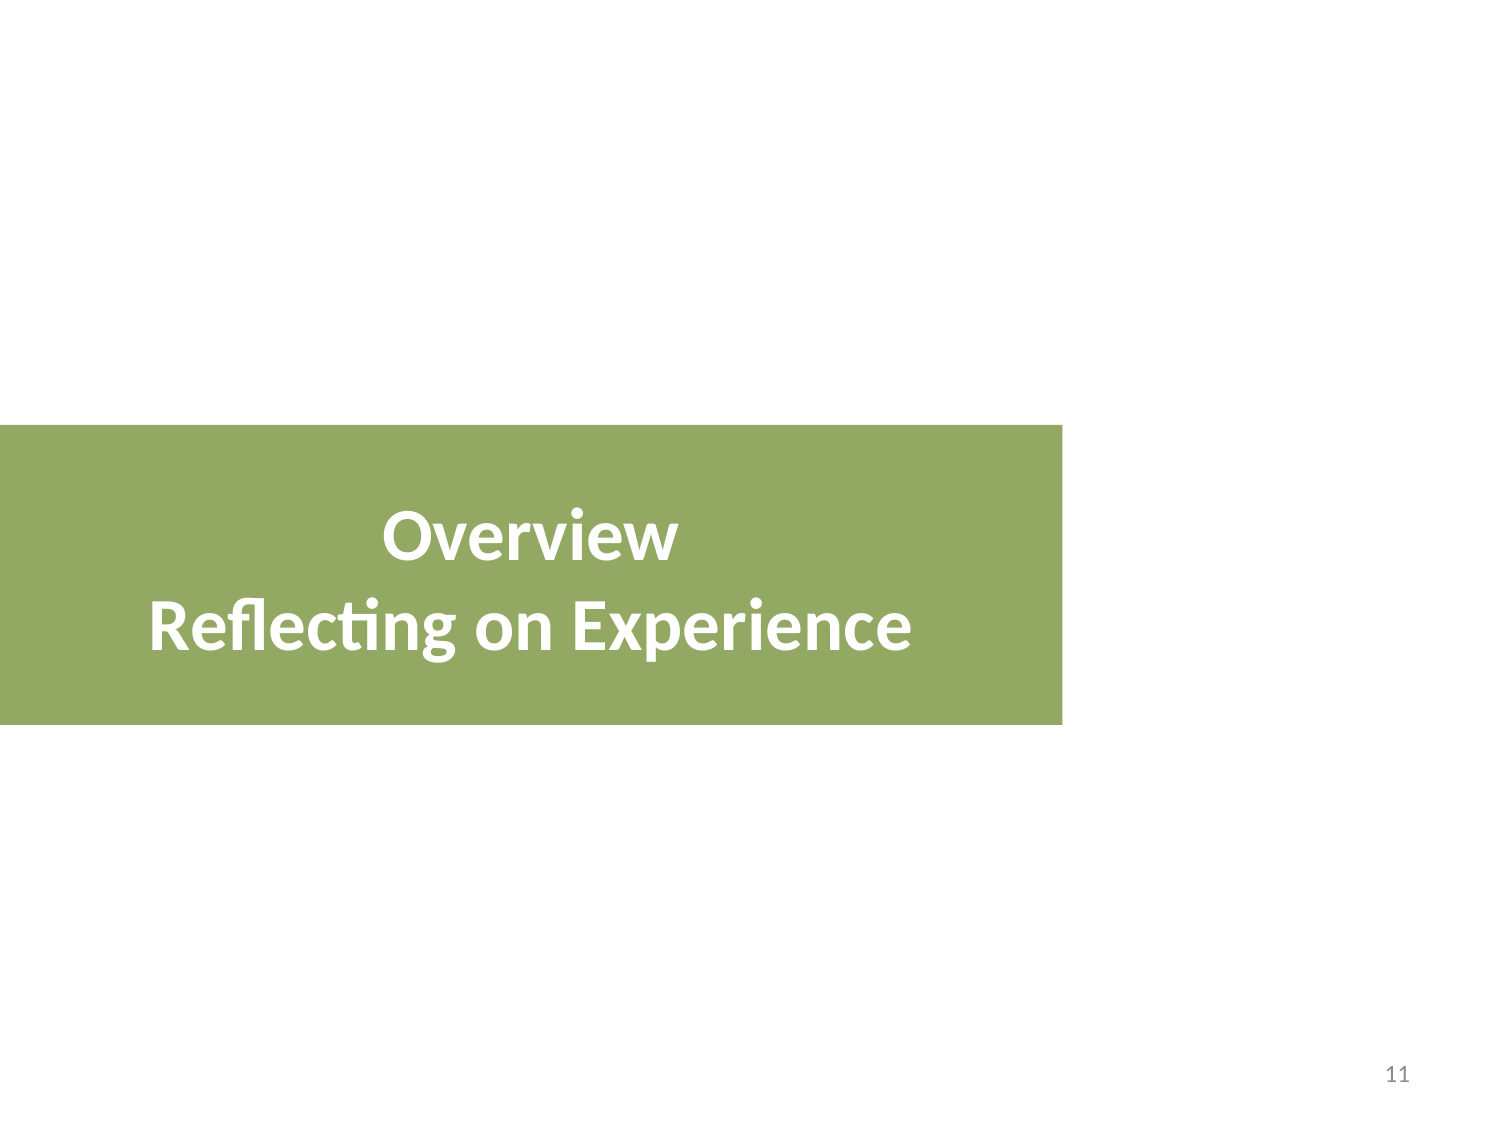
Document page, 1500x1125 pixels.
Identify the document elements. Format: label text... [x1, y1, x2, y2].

text_box Overview Reflecting on Experience [0, 423, 1064, 727]
slide_number 11 [1074, 1042, 1425, 1103]
